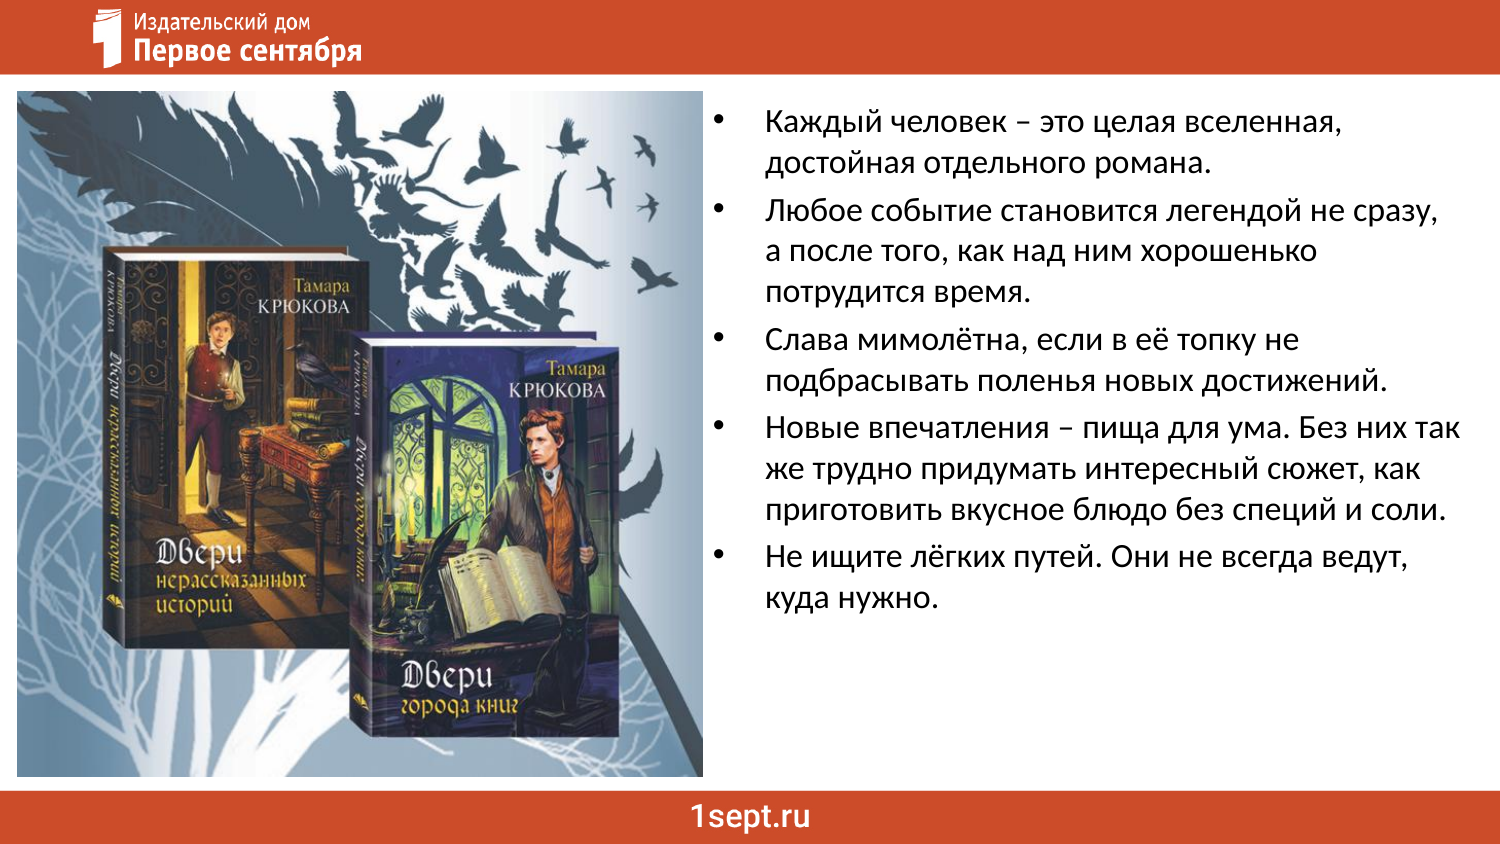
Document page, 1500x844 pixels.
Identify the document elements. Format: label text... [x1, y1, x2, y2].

list Каждый человек – это целая вселенная, достойная отдельного романа. Любое событие становится легендой не сразу, а после того, как над ним хорошенько потрудится время. Слава мимолётна, если в её топку не подбрасывать поленья новых достижений. Новые впечатления – пища для ума. Без них так же трудно придумать интересный сюжет, как приготовить вкусное блюдо без специй и соли. Не ищите лёгких путей. Они не всегда ведут, куда нужно. [706, 91, 1478, 635]
picture [0, 0, 1500, 844]
